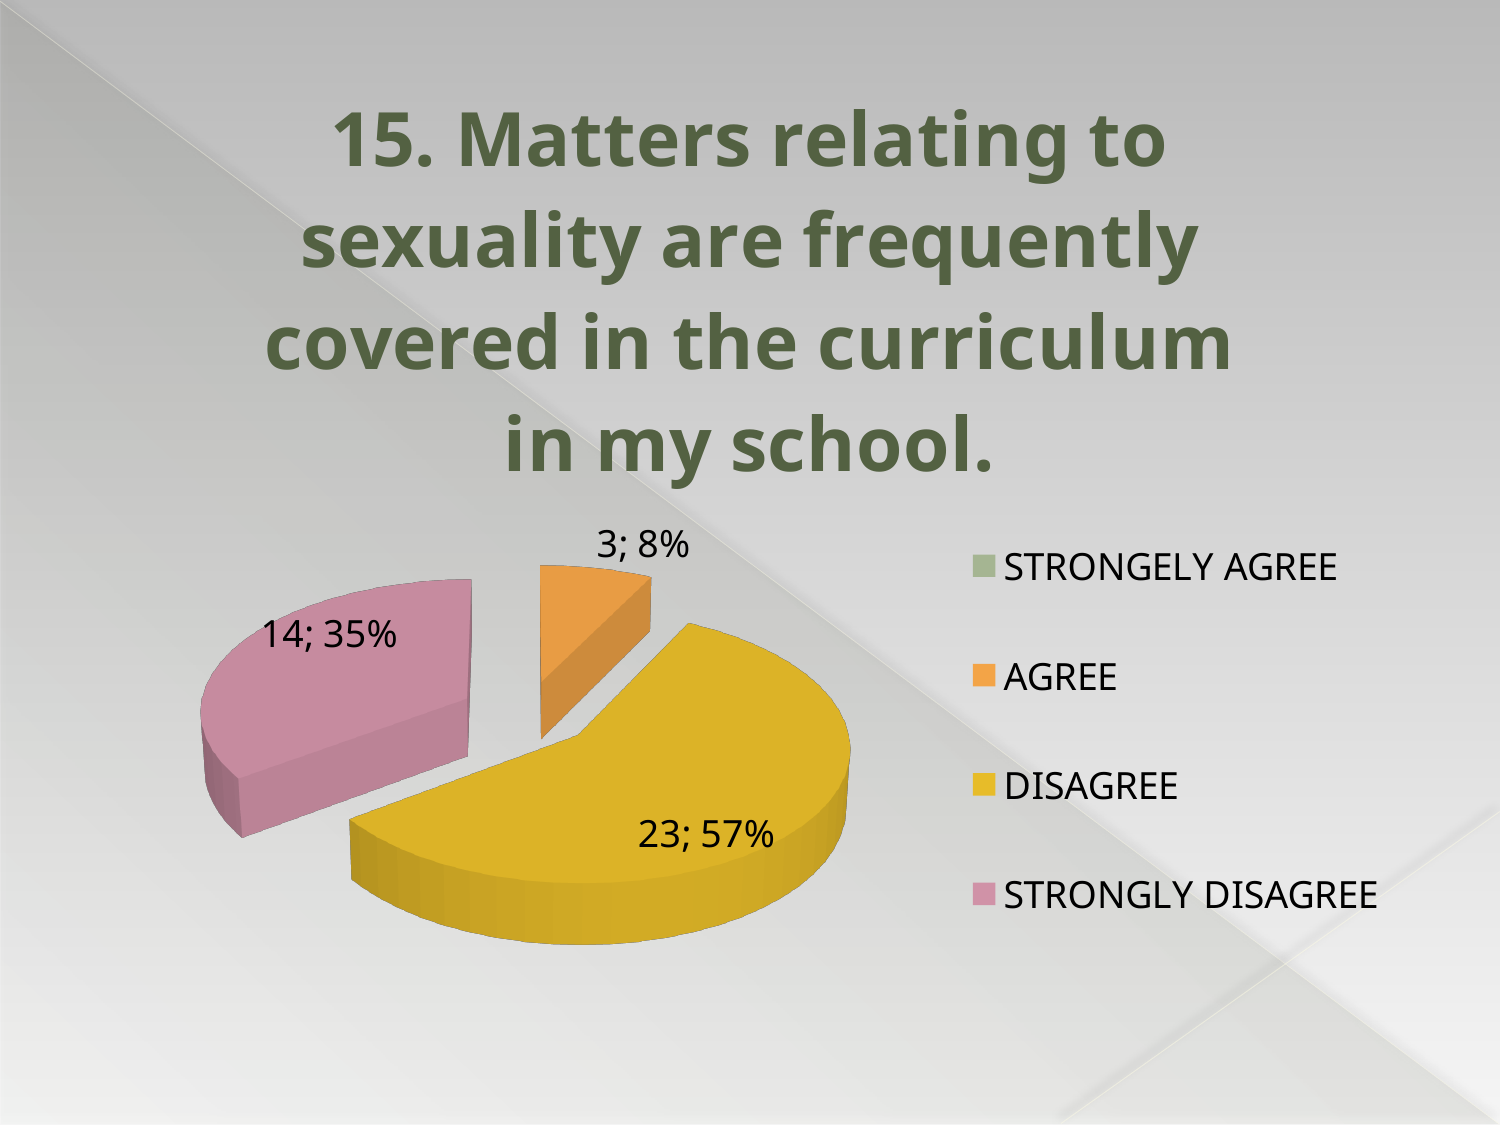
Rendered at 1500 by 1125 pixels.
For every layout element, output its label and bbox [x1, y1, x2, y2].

chart [74, 34, 1426, 1091]
